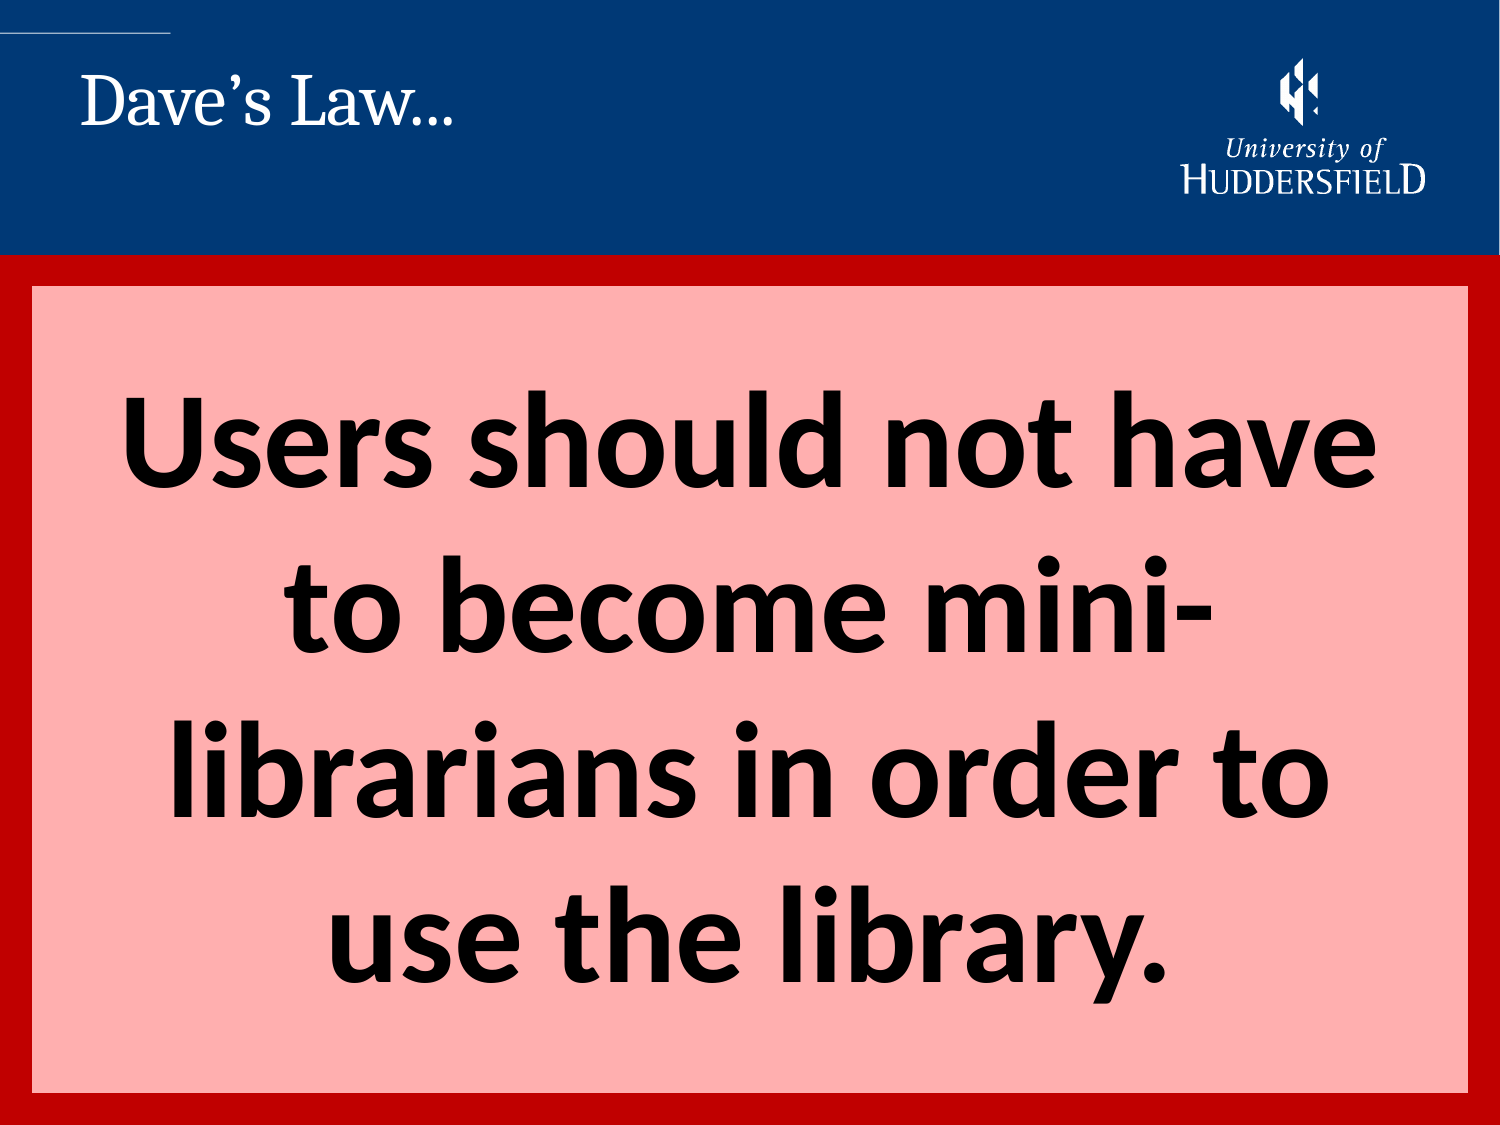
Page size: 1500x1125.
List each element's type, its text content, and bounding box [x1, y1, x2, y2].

text_box [0, 349, 1500, 1125]
text_box Dave’s Law... [64, 42, 1415, 220]
text_box Users should not have to become mini-librarians in order to use the library. [64, 320, 1436, 1040]
text_box [16, 270, 1484, 1109]
picture [0, 0, 1500, 256]
